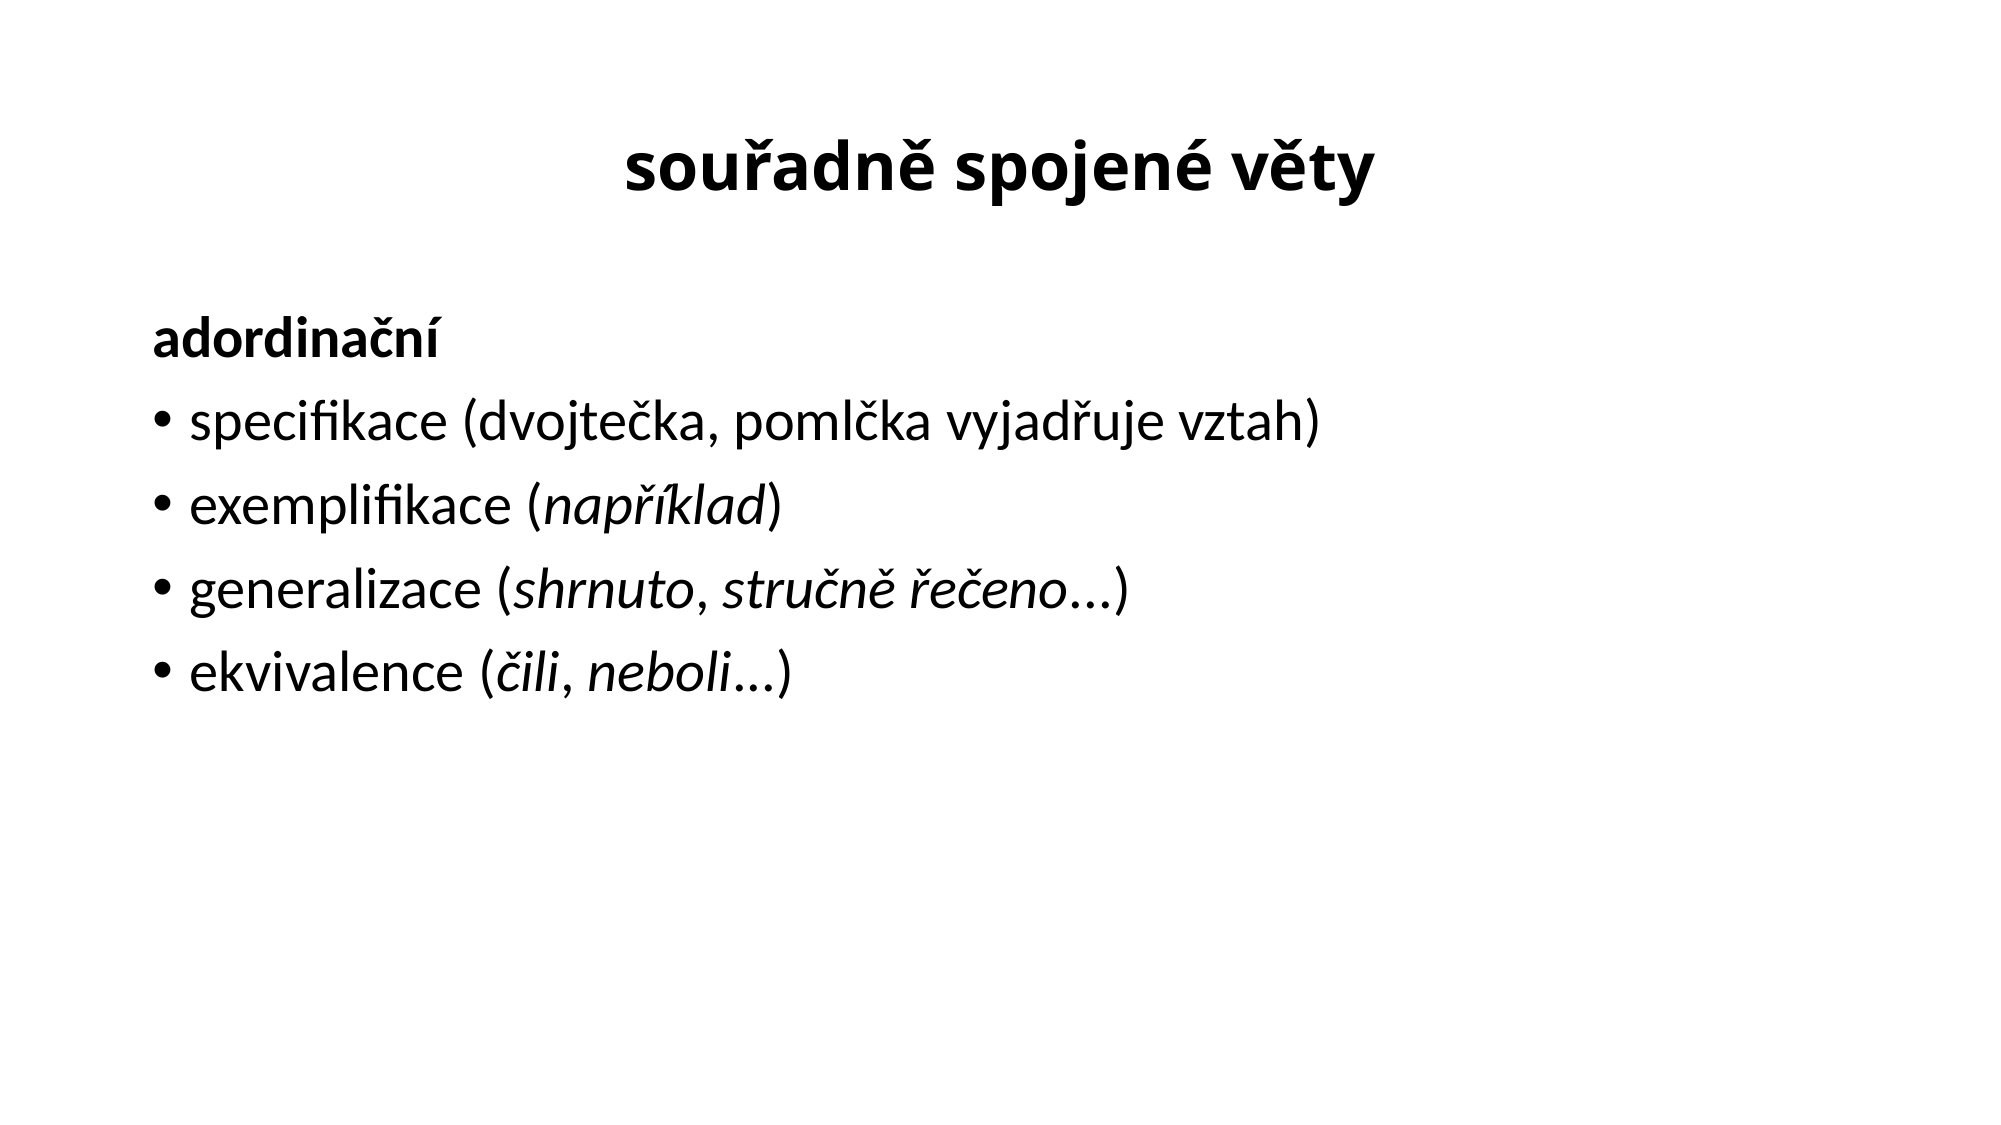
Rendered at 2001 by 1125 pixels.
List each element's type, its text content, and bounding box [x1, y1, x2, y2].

list adordinační specifikace (dvojtečka, pomlčka vyjadřuje vztah) exemplifikace (například) generalizace (shrnuto, stručně řečeno...) ekvivalence (čili, neboli...) [137, 299, 1863, 1014]
title souřadně spojené věty [137, 59, 1863, 278]
